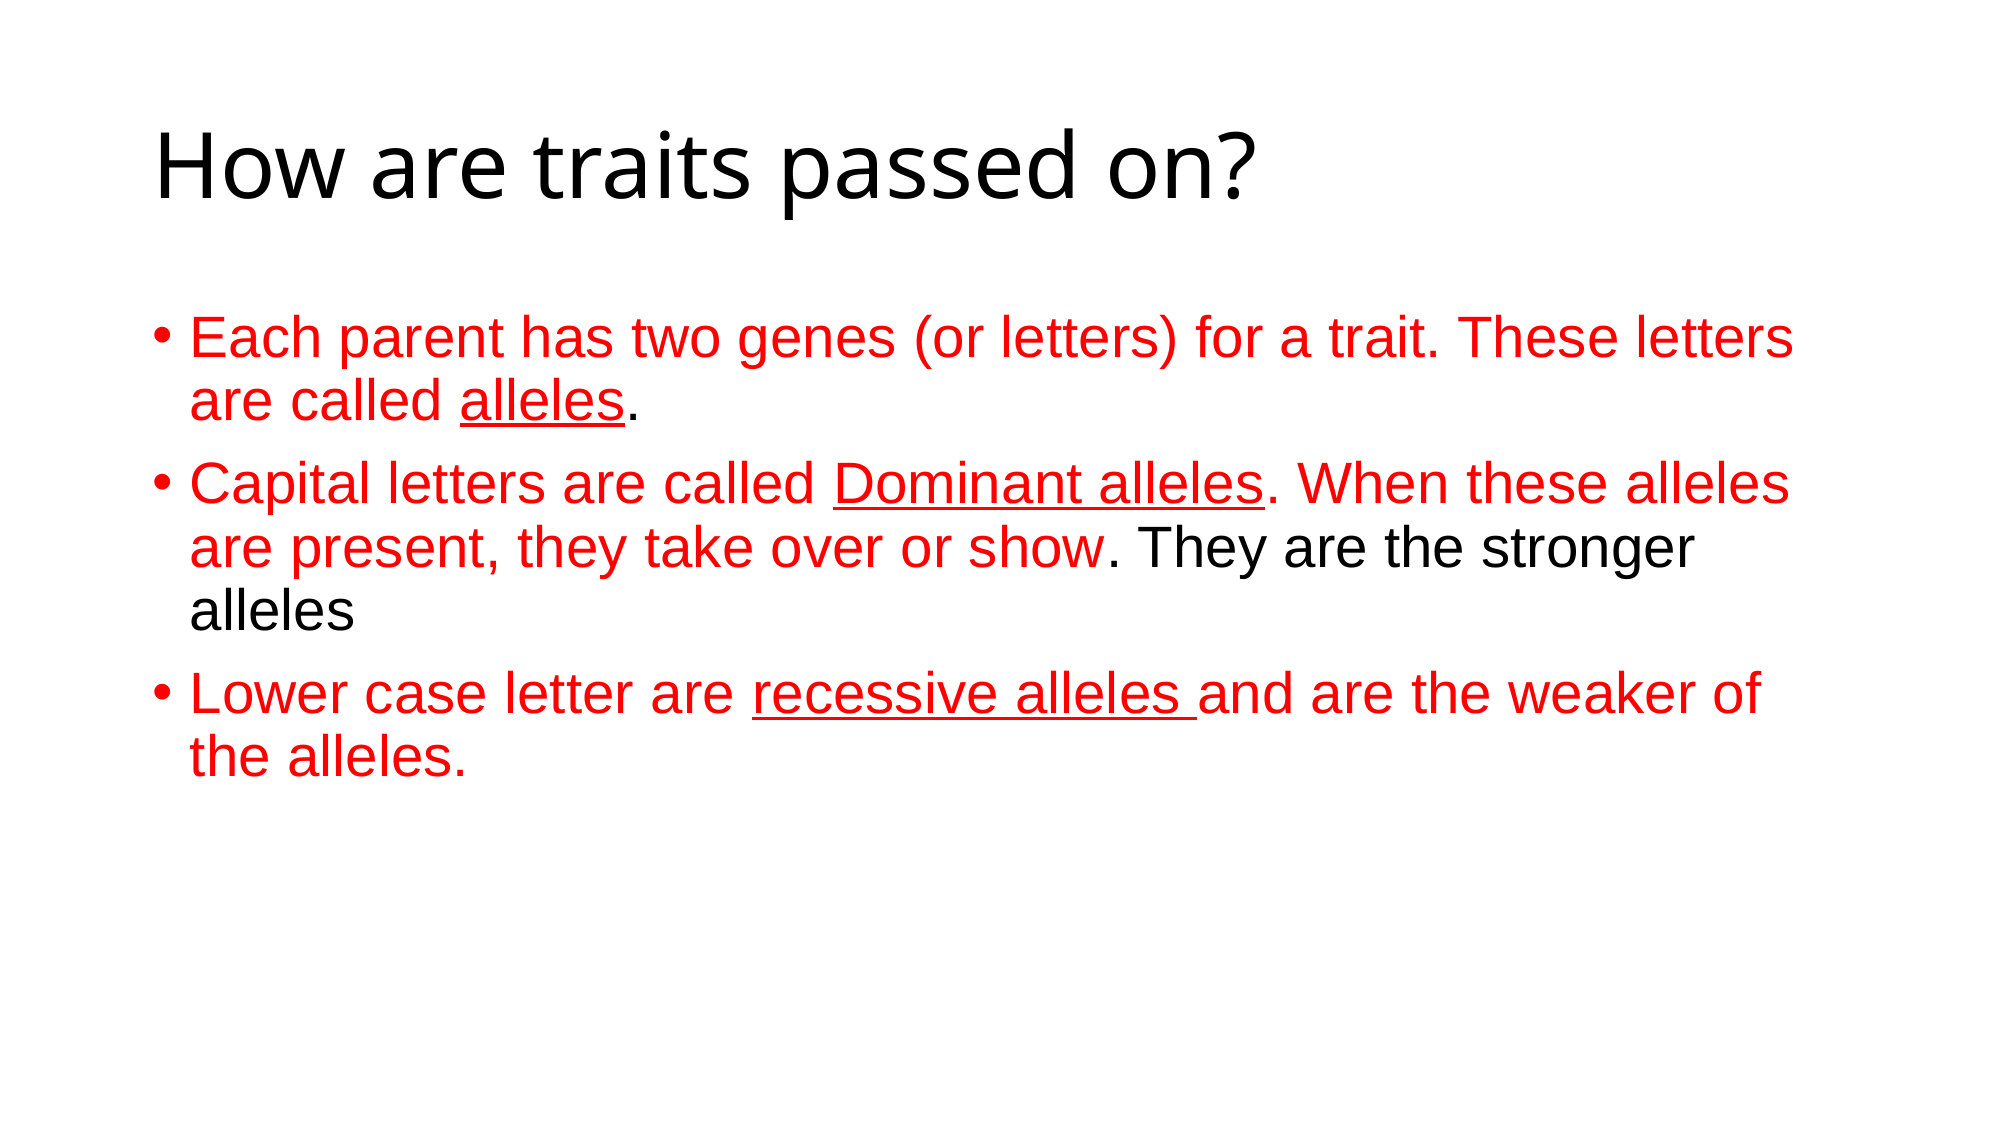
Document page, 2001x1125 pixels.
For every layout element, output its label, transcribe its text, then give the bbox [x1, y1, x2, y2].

list Each parent has two genes (or letters) for a trait. These letters are called alleles. Capital letters are called Dominant alleles. When these alleles are present, they take over or show. They are the stronger alleles Lower case letter are recessive alleles and are the weaker of the alleles. [137, 299, 1863, 1014]
title How are traits passed on? [137, 59, 1863, 278]
